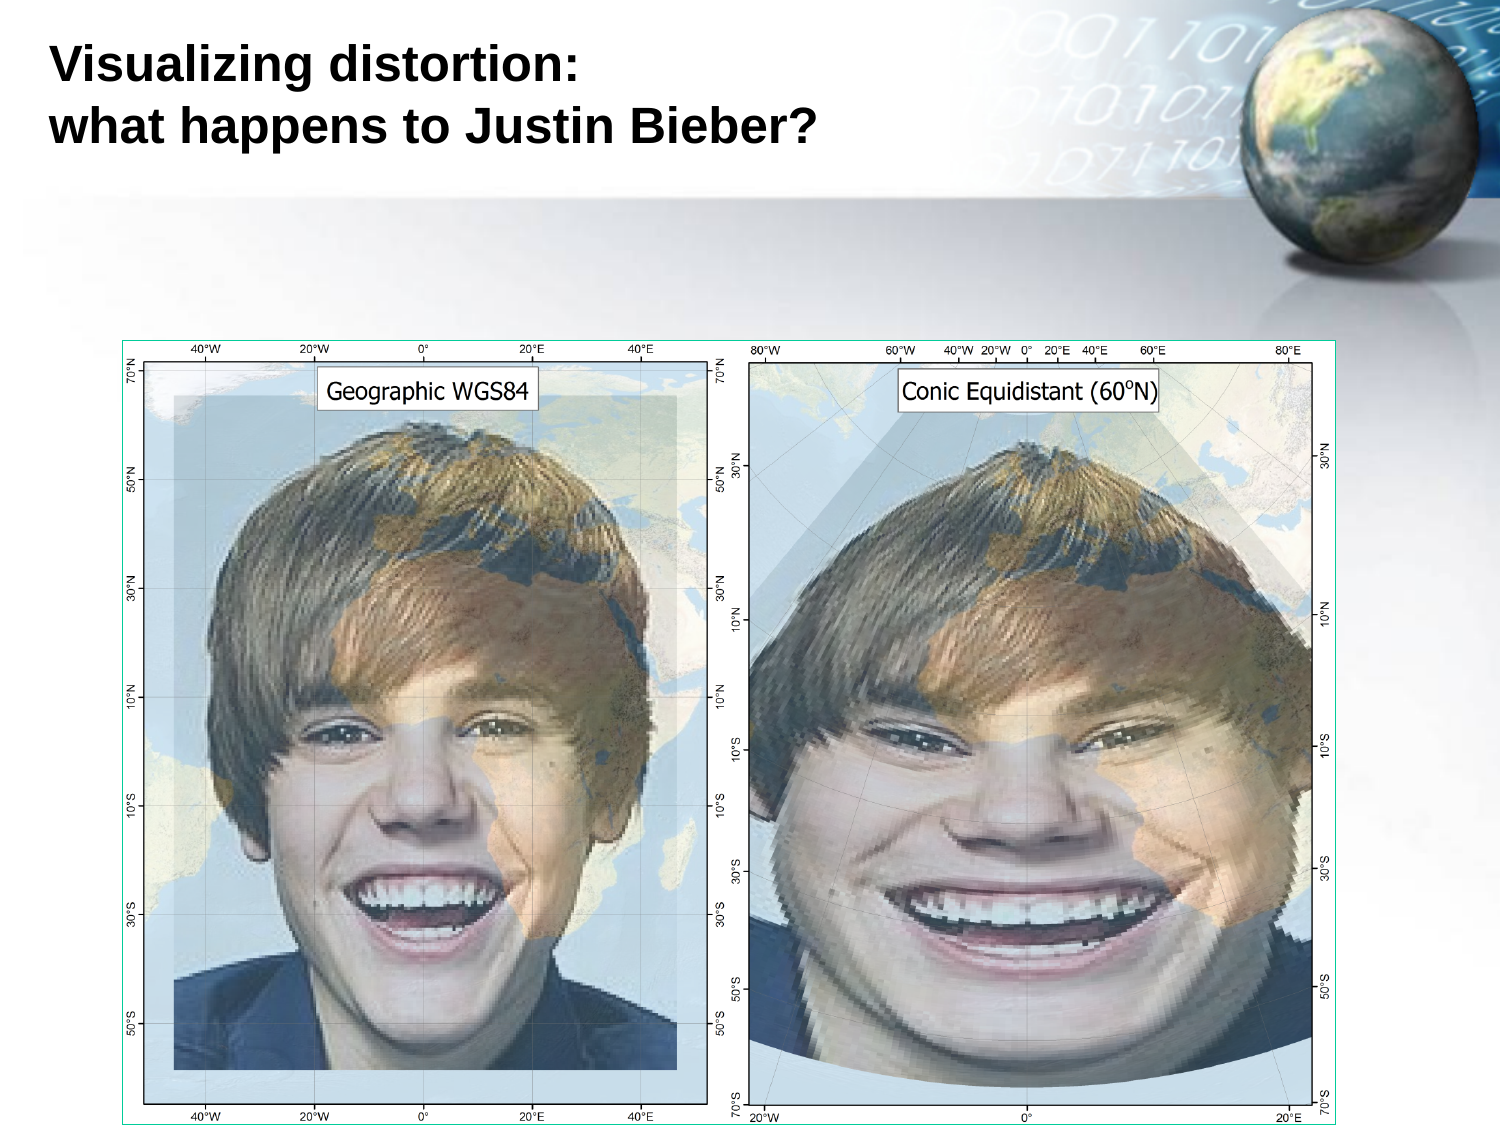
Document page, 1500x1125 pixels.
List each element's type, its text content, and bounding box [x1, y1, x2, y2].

title Visualizing distortion: what happens to Justin Bieber? [33, 22, 1239, 162]
picture [0, 0, 1500, 1125]
